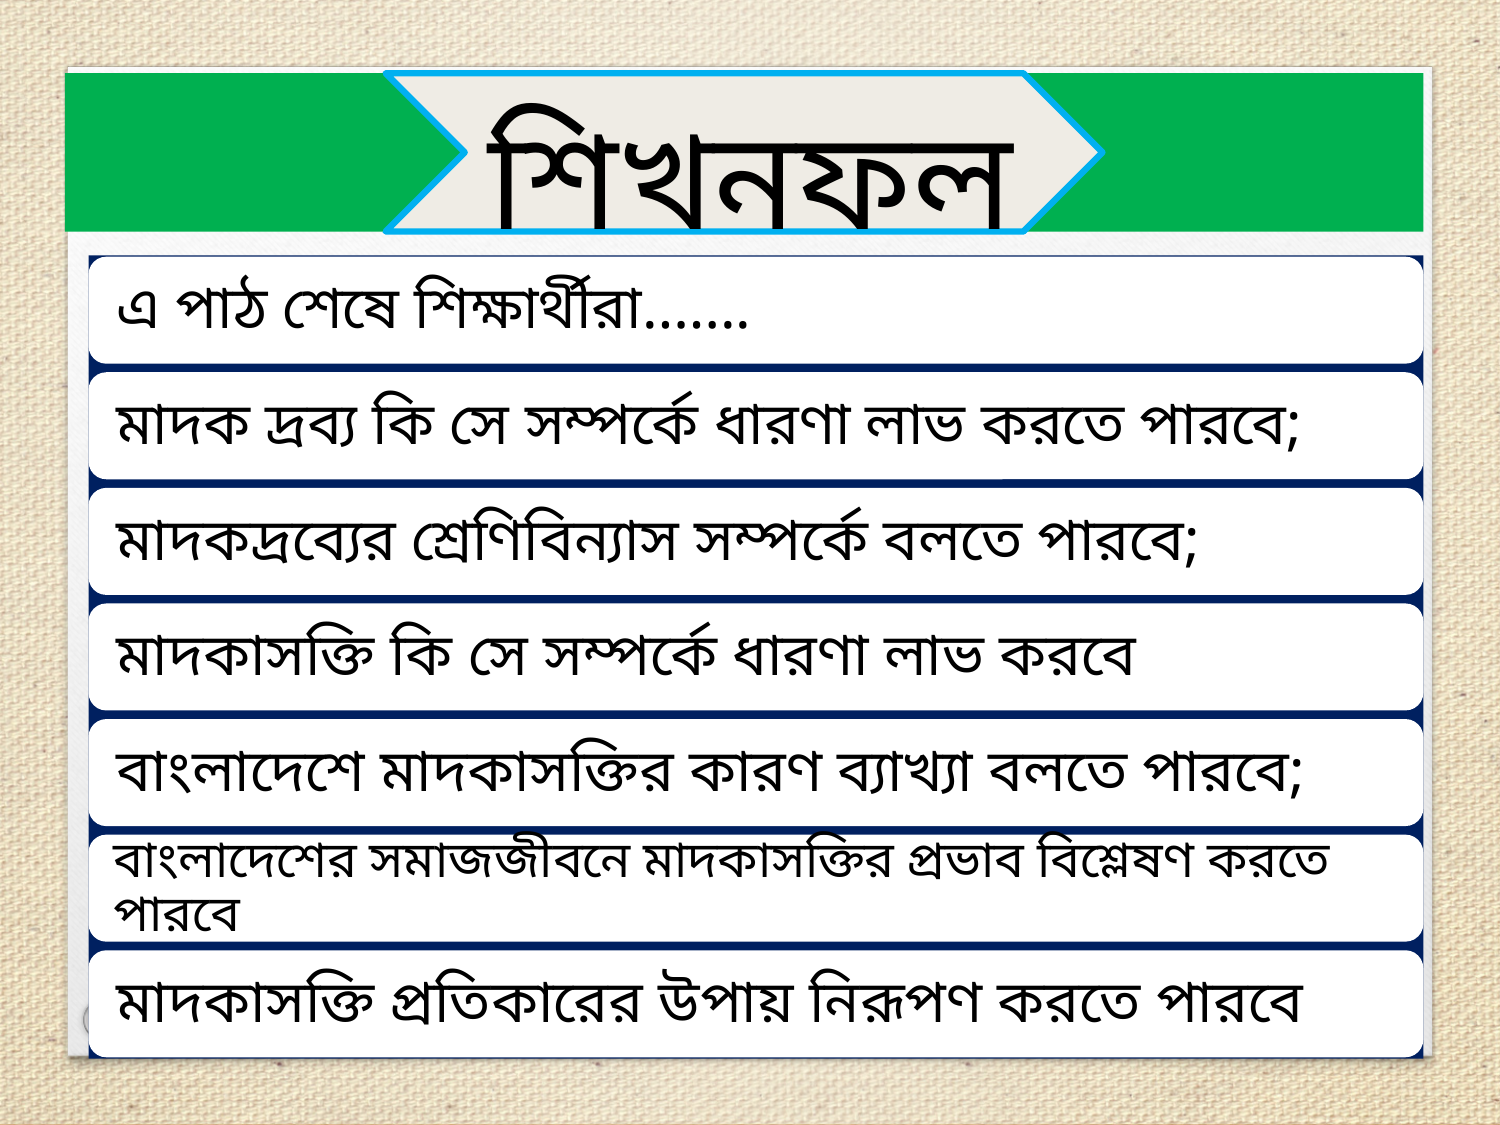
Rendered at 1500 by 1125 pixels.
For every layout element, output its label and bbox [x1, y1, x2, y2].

text_box [64, 72, 1424, 232]
list [88, 255, 1424, 1059]
picture [0, 0, 1500, 1125]
